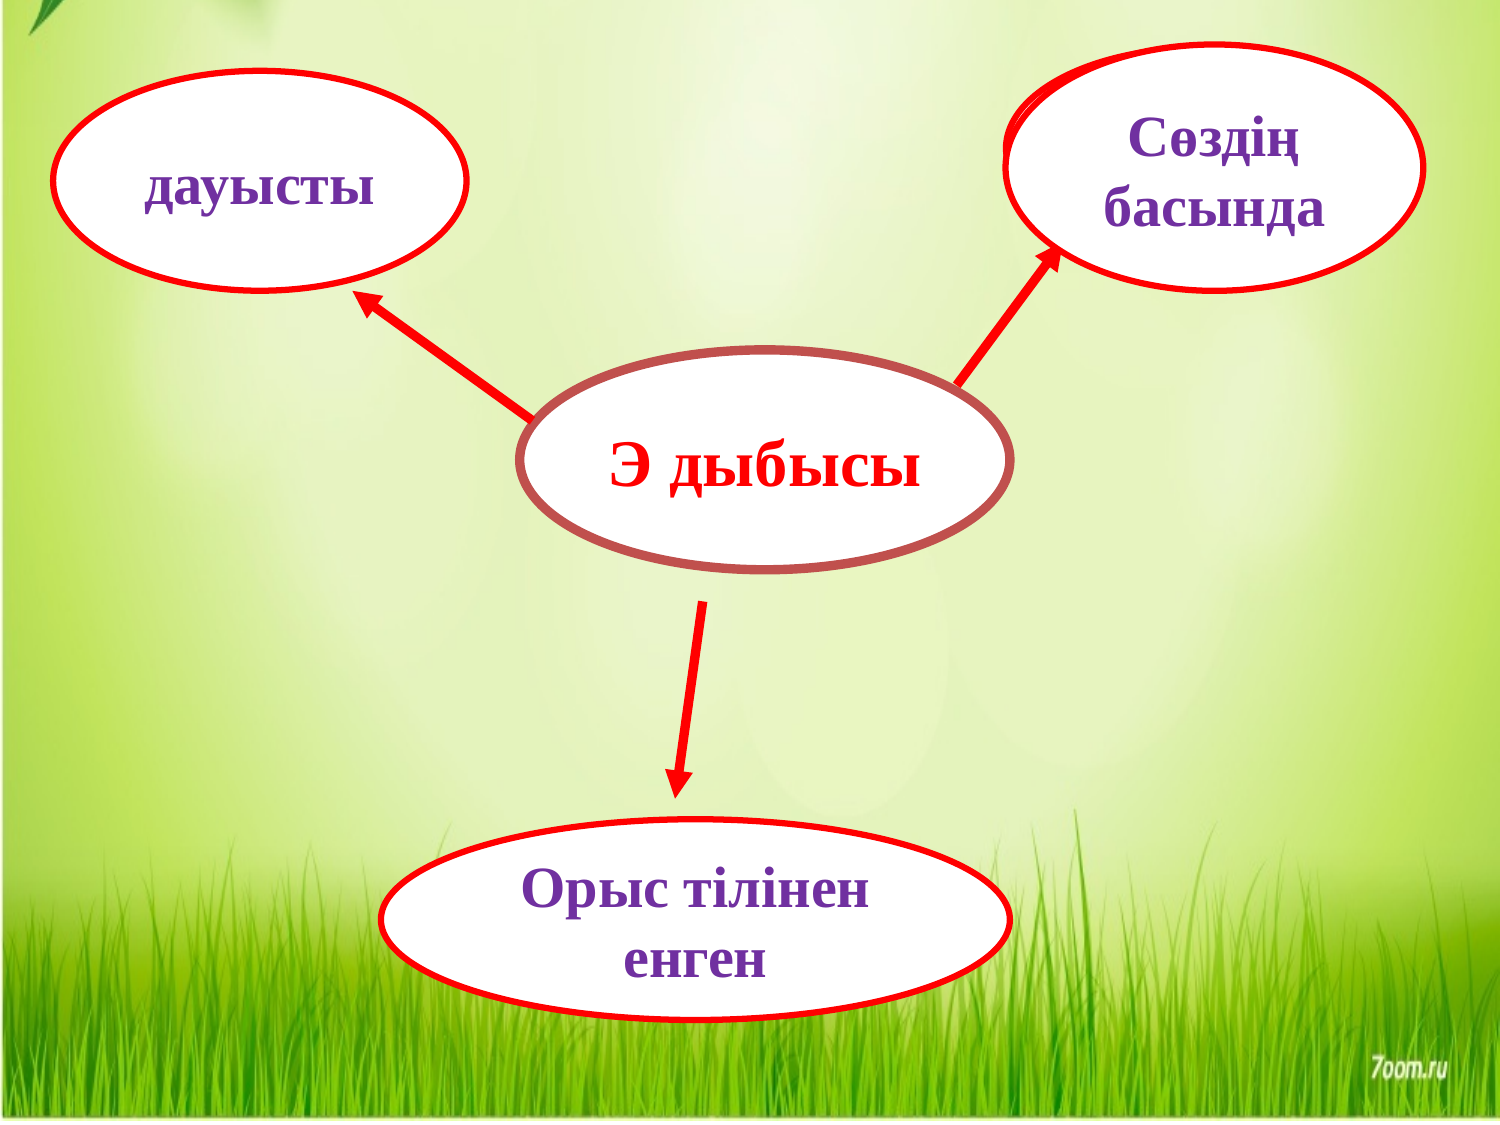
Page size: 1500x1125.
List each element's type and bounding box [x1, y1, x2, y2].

text_box [674, 601, 703, 799]
text_box [351, 290, 533, 421]
text_box [956, 241, 1064, 386]
picture [0, 0, 1500, 1121]
